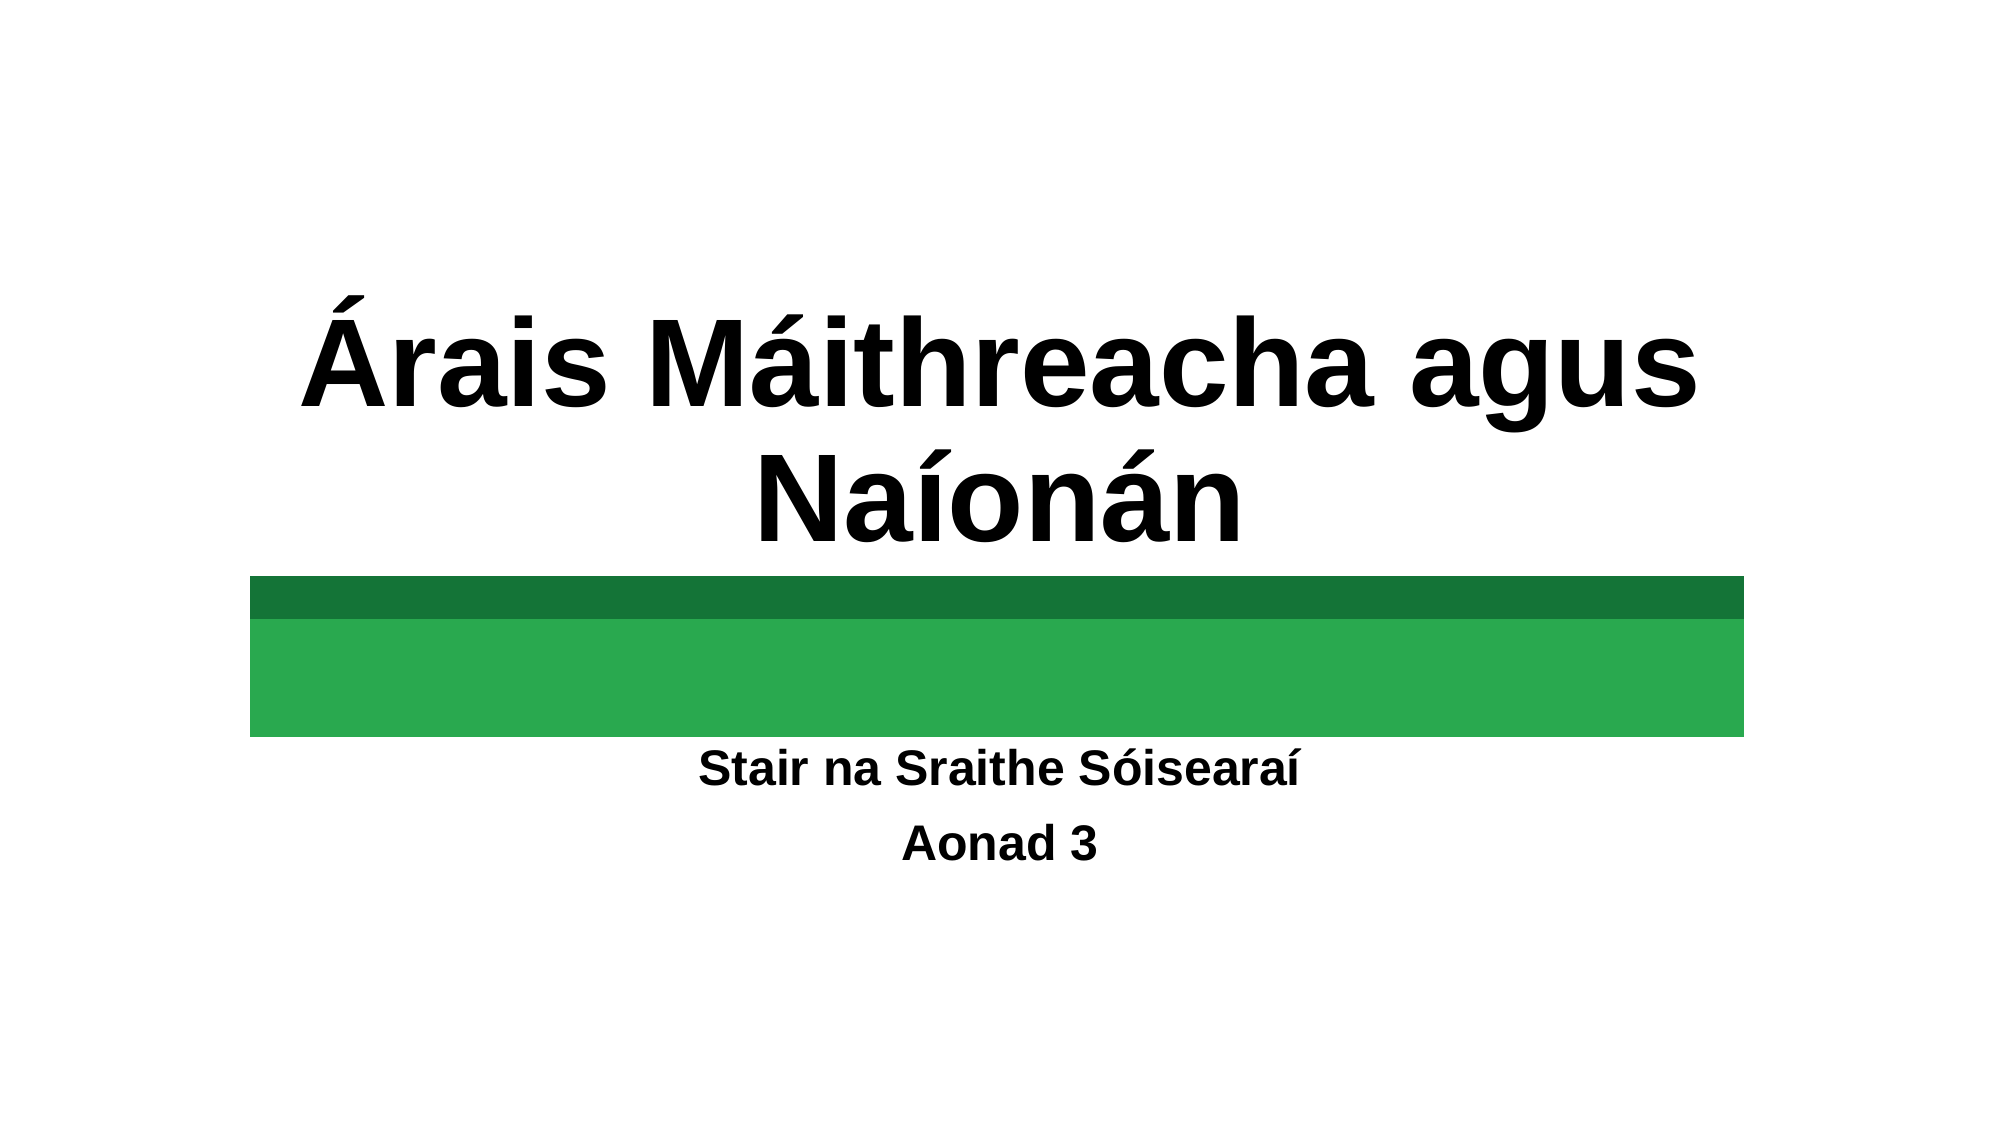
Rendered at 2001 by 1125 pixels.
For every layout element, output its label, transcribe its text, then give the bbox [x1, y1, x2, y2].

subtitle Stair na Sraithe Sóisearaí Aonad 3 [249, 734, 1750, 1007]
title Árais Máithreacha agus Naíonán [249, 184, 1750, 576]
picture [250, 576, 1751, 737]
